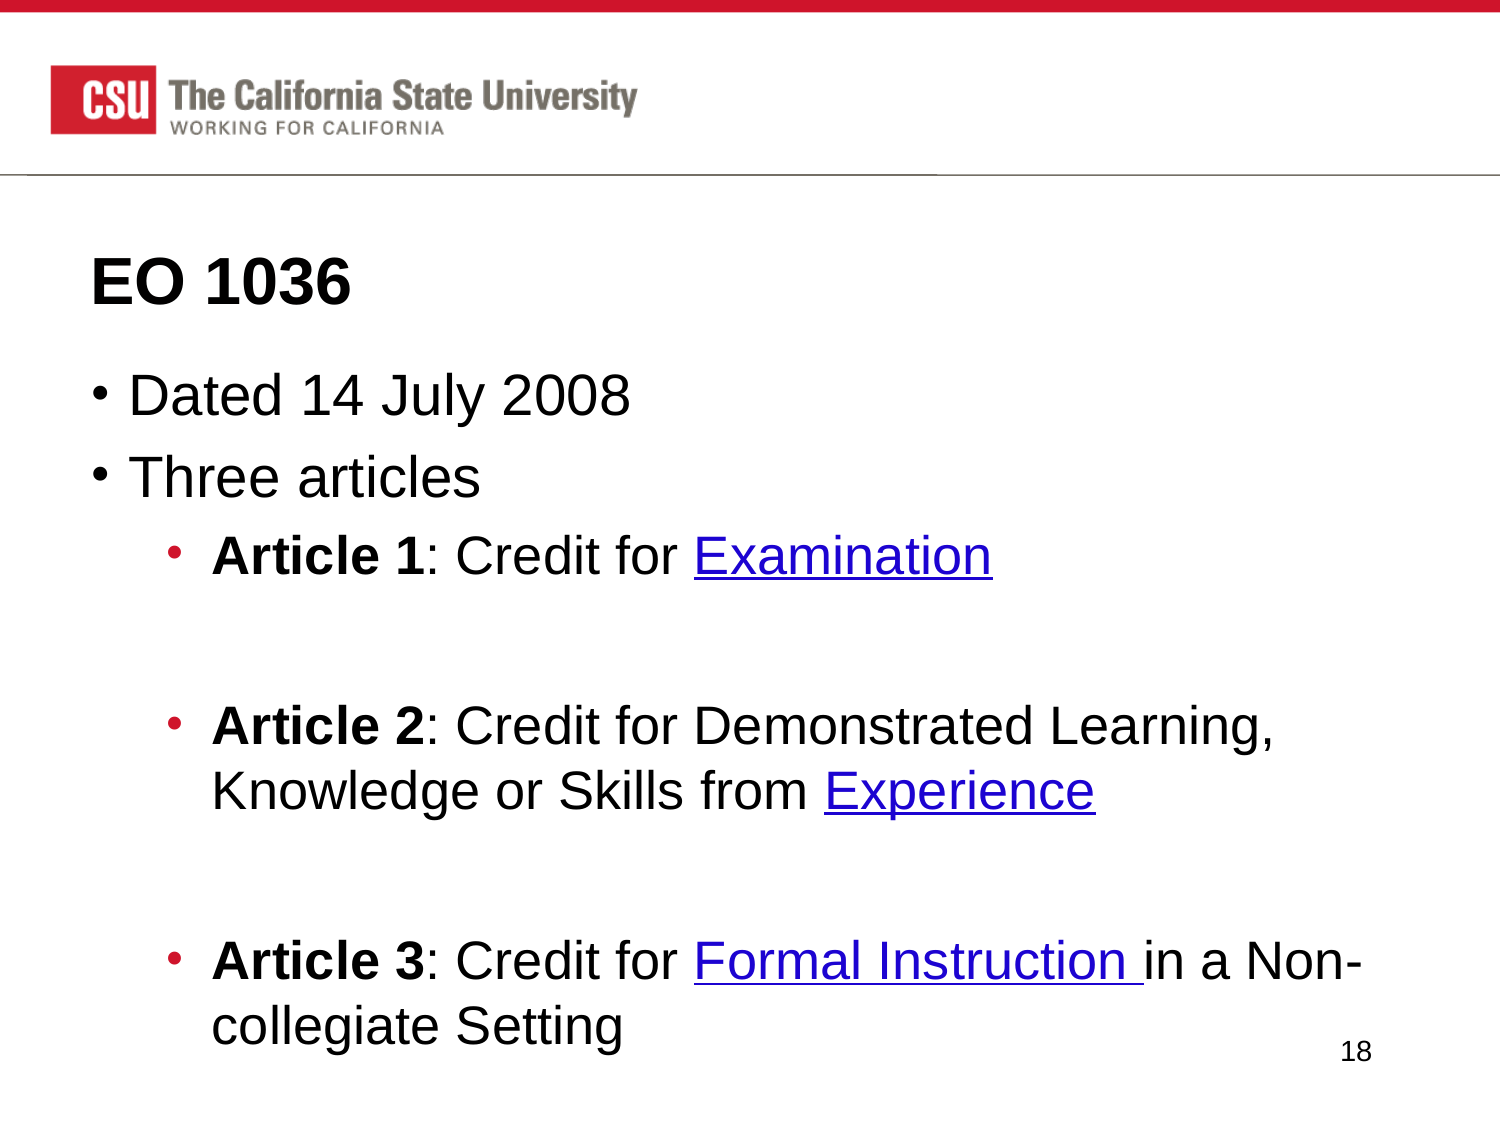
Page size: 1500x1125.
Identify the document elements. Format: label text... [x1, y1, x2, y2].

list Dated 14 July 2008 Three articles Article 1: Credit for Examination Article 2: Credit for Demonstrated Learning, Knowledge or Skills from Experience Article 3: Credit for Formal Instruction in a Non-collegiate Setting [75, 350, 1425, 975]
title EO 1036 [75, 174, 1425, 325]
picture [50, 65, 638, 135]
slide_number 18 [1074, 1024, 1388, 1101]
